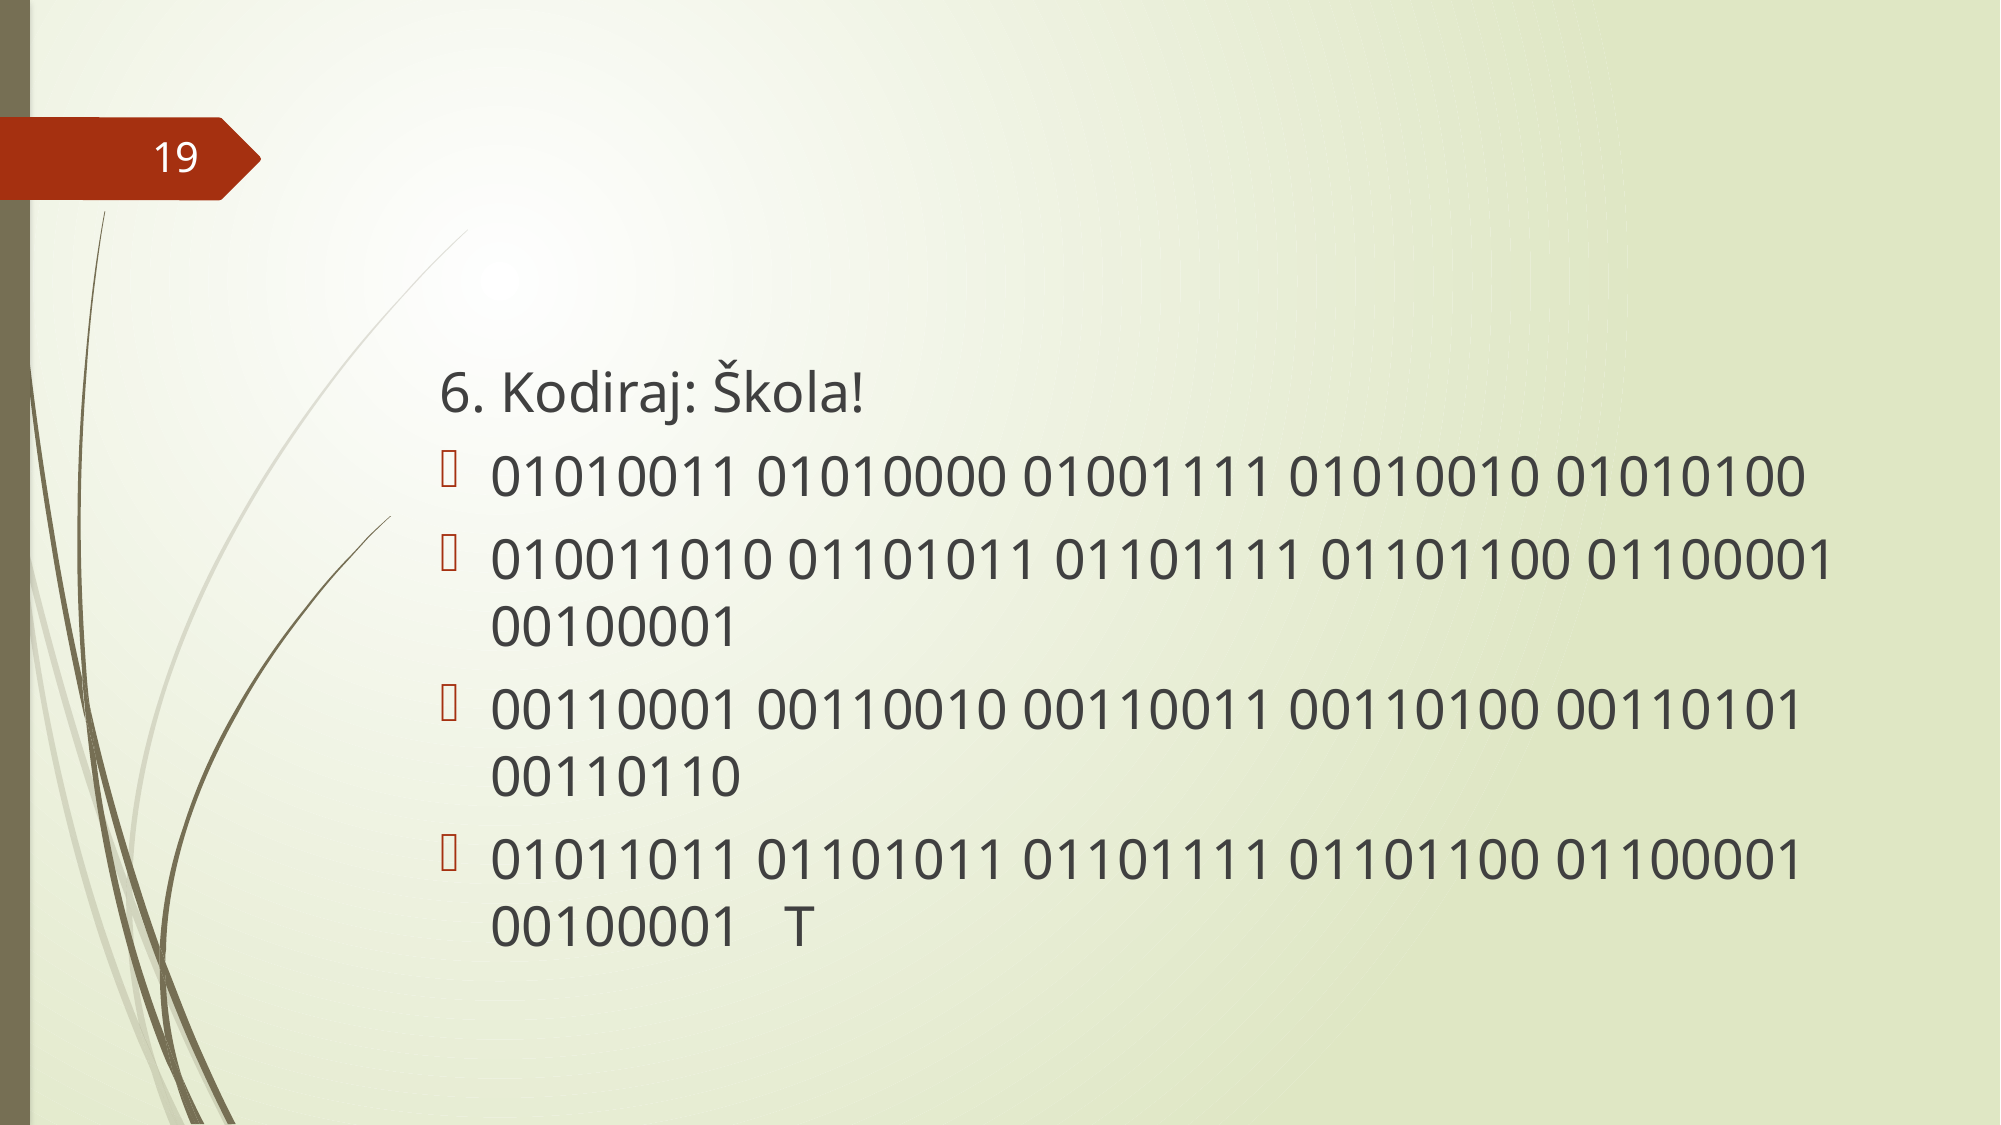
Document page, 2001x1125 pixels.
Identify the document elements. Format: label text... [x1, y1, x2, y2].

list 6. Kodiraj: Škola! 01010011 01010000 01001111 01010010 01010100 010011010 01101011 01101111 01101100 01100001 00100001 00110001 00110010 00110011 00110100 00110101 00110110 01011011 01101011 01101111 01101100 01100001 00100001 T [424, 350, 2000, 970]
slide_number 19 [87, 129, 216, 190]
